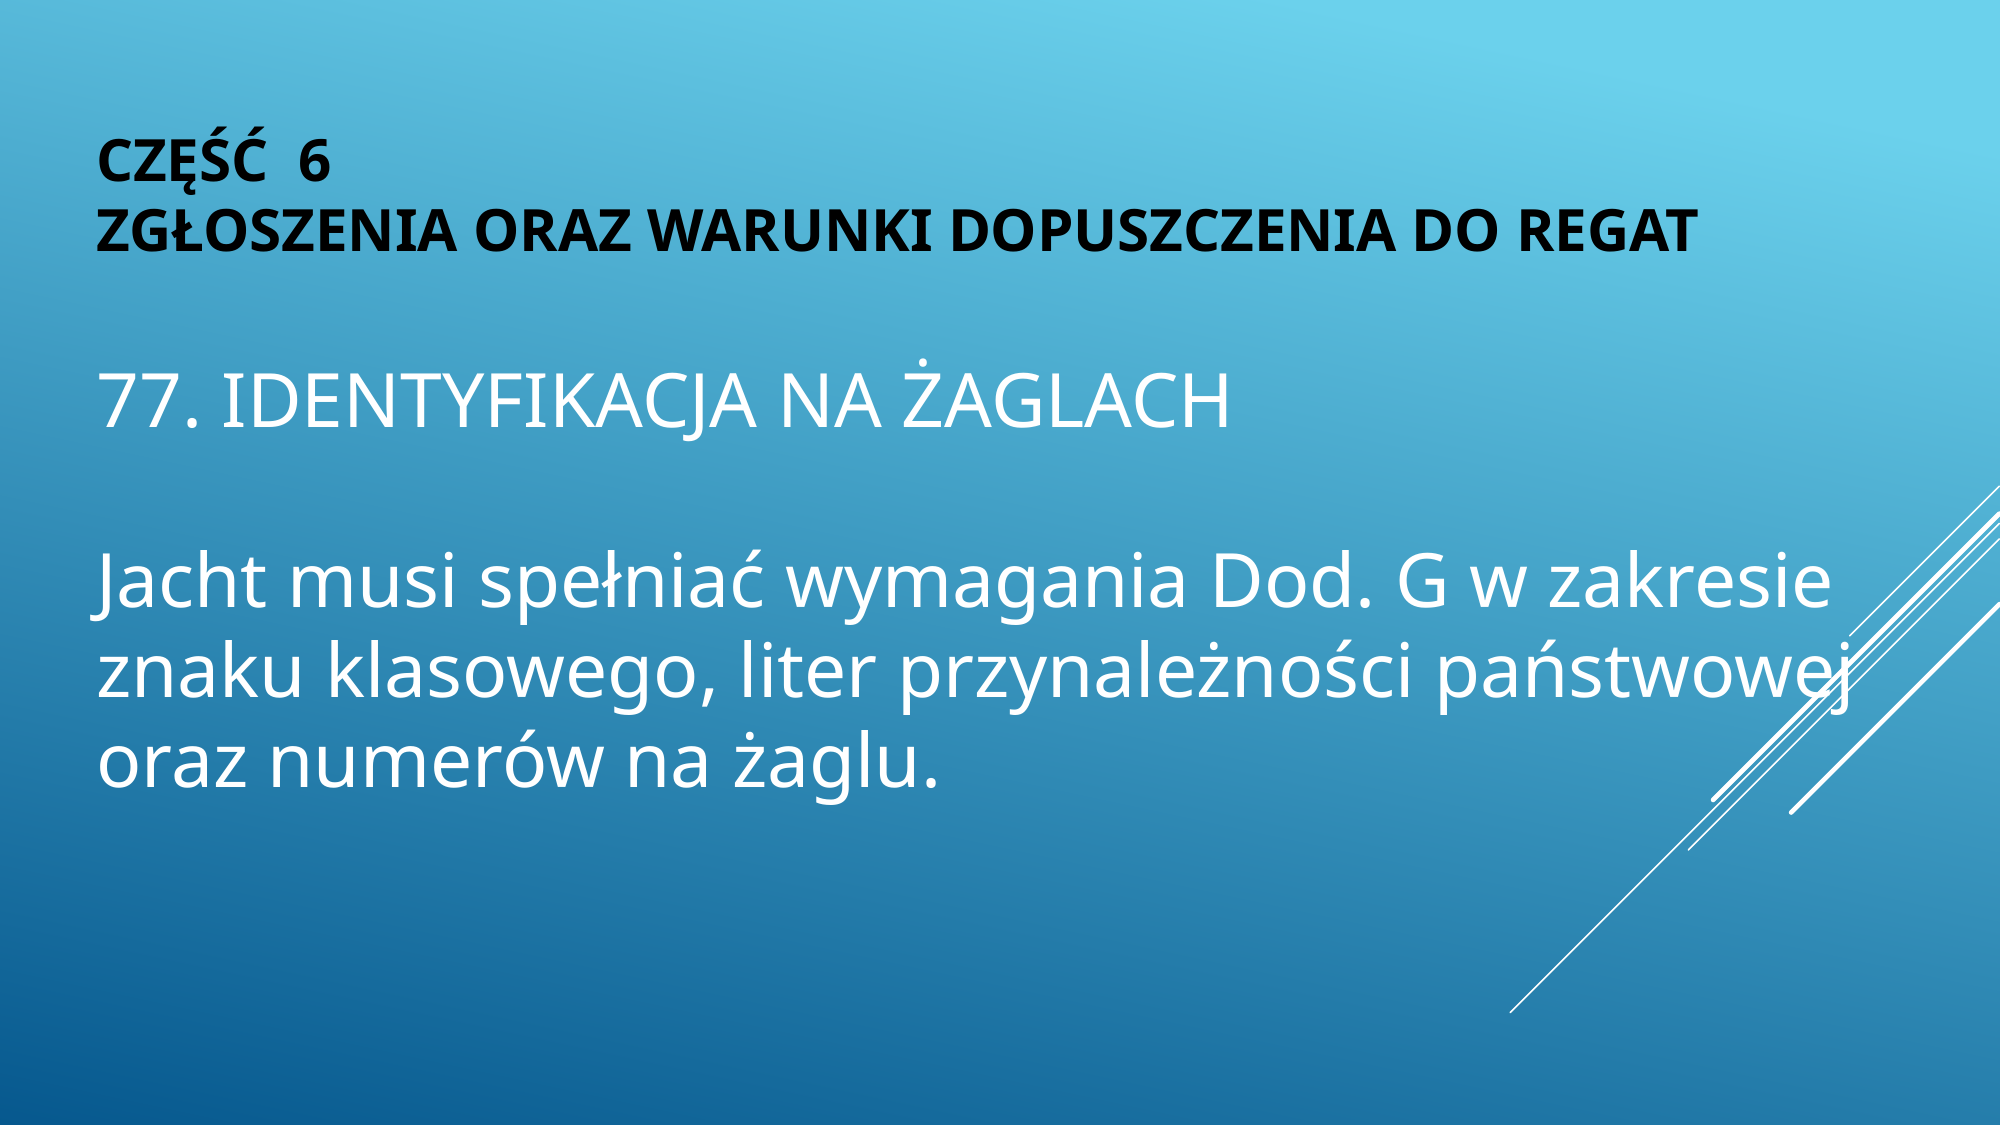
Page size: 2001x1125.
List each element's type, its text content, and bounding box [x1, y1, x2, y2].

text_box CZĘŚĆ 6 ZGŁOSZENIA ORAZ WARUNKI DOPUSZCZENIA DO REGAT 77. IDENTYFIKACJA NA ŻAGLACH Jacht musi spełniać wymagania Dod. G w zakresie znaku klasowego, liter przynależności państwowej oraz numerów na żaglu. [81, 115, 1903, 901]
